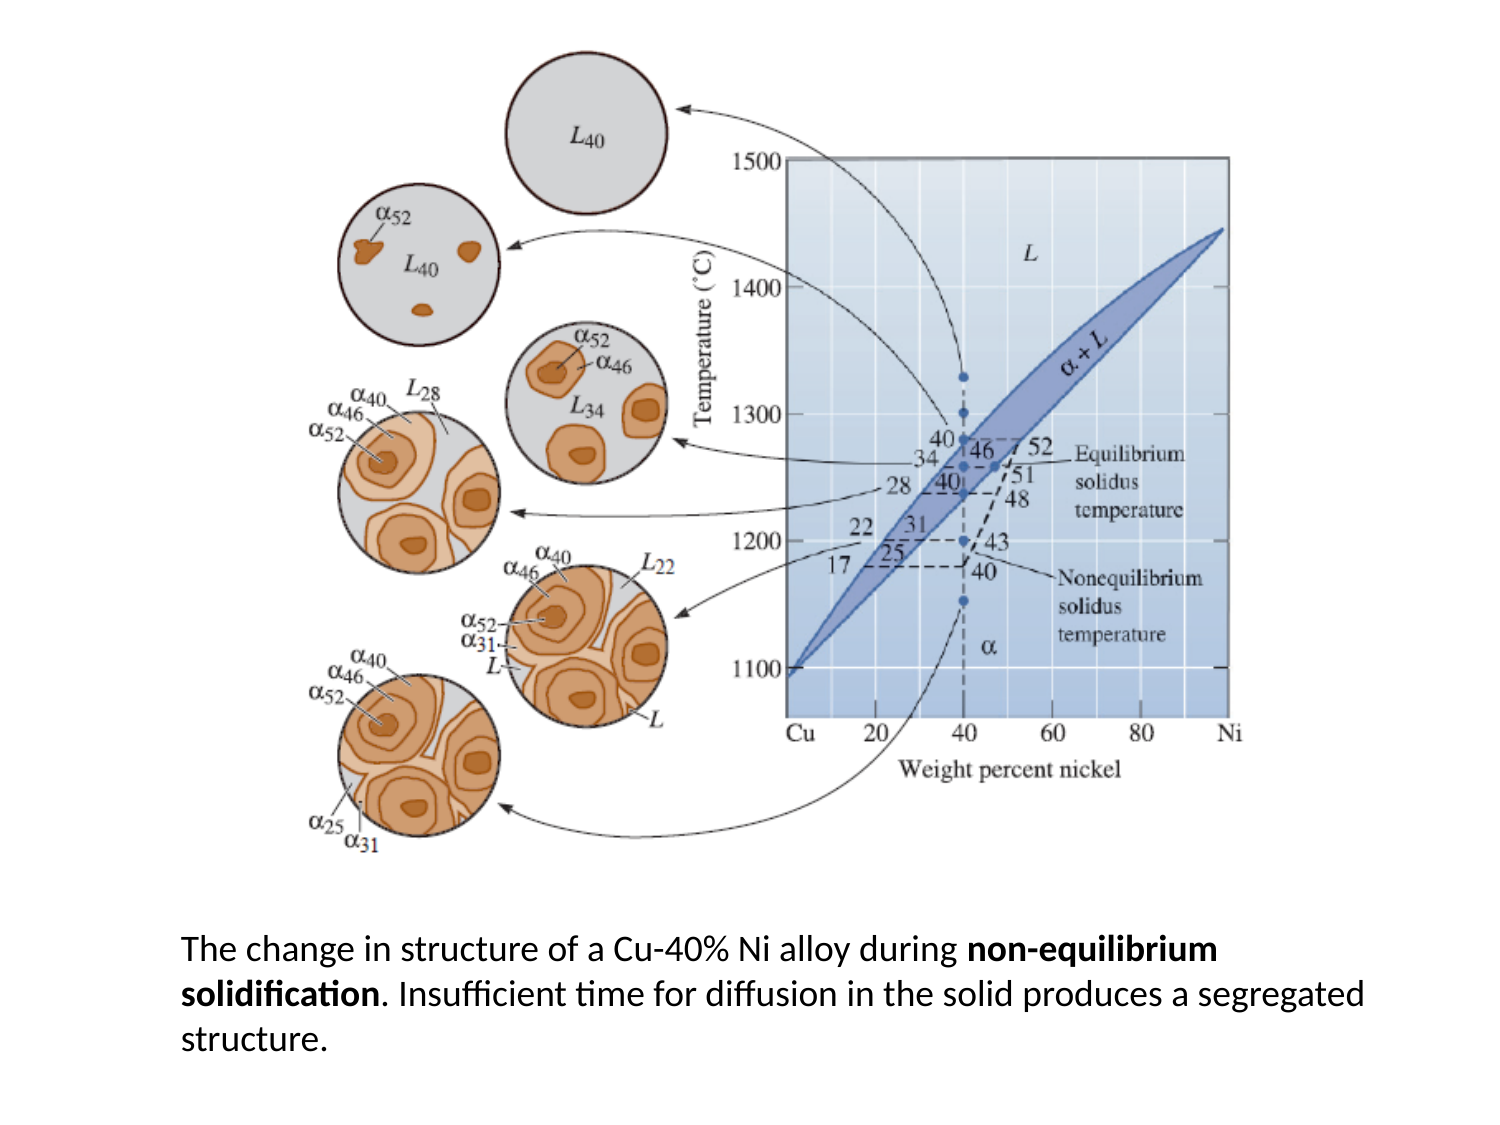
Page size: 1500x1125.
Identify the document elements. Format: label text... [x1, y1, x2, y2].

text_box The change in structure of a Cu-40% Ni alloy during non-equilibrium solidification. Insufficient time for diffusion in the solid produces a segregated structure. [166, 916, 1447, 1067]
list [212, 44, 1306, 859]
